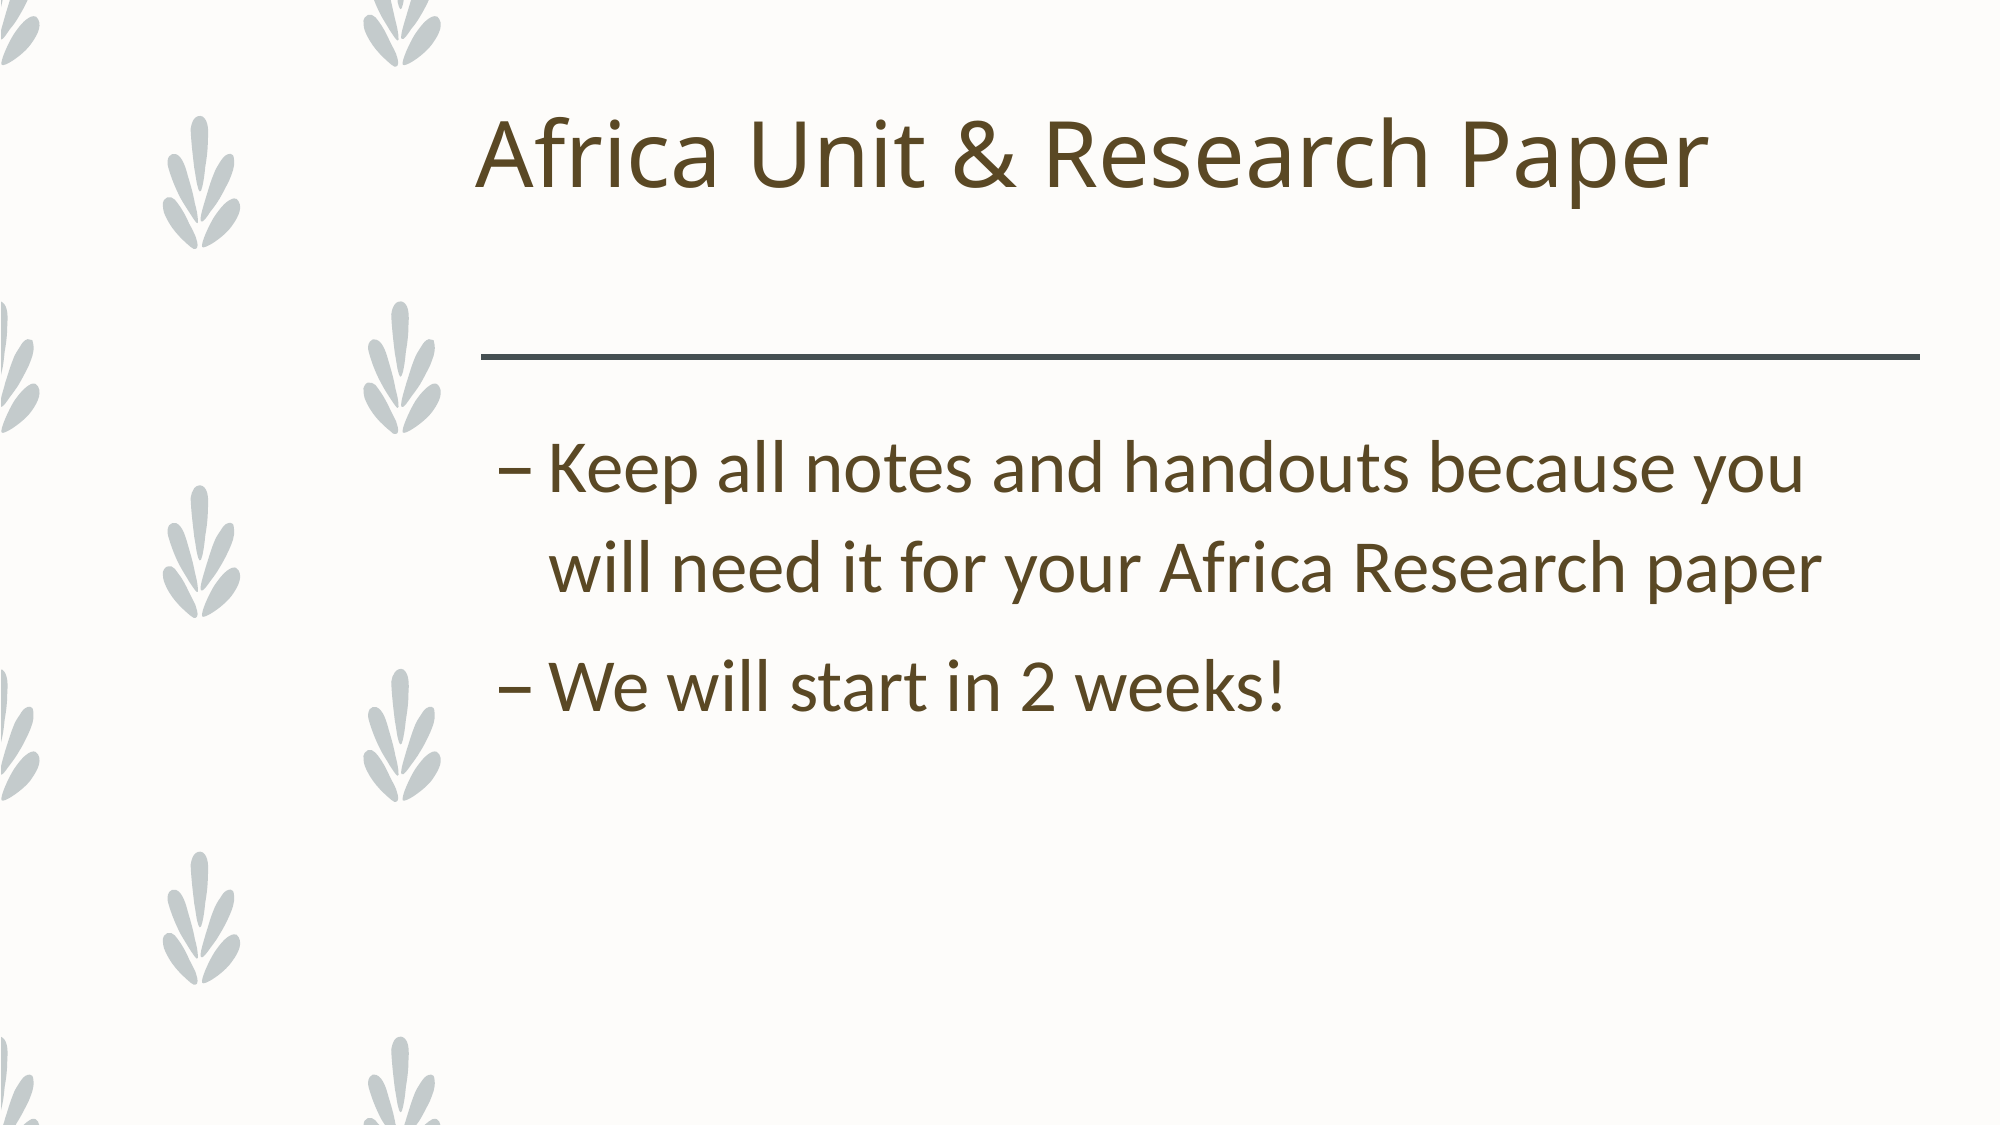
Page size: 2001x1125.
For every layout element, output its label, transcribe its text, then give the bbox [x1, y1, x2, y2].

list Keep all notes and handouts because you will need it for your Africa Research paper We will start in 2 weeks! [481, 399, 1920, 999]
title Africa Unit & Research Paper [460, 93, 1920, 350]
